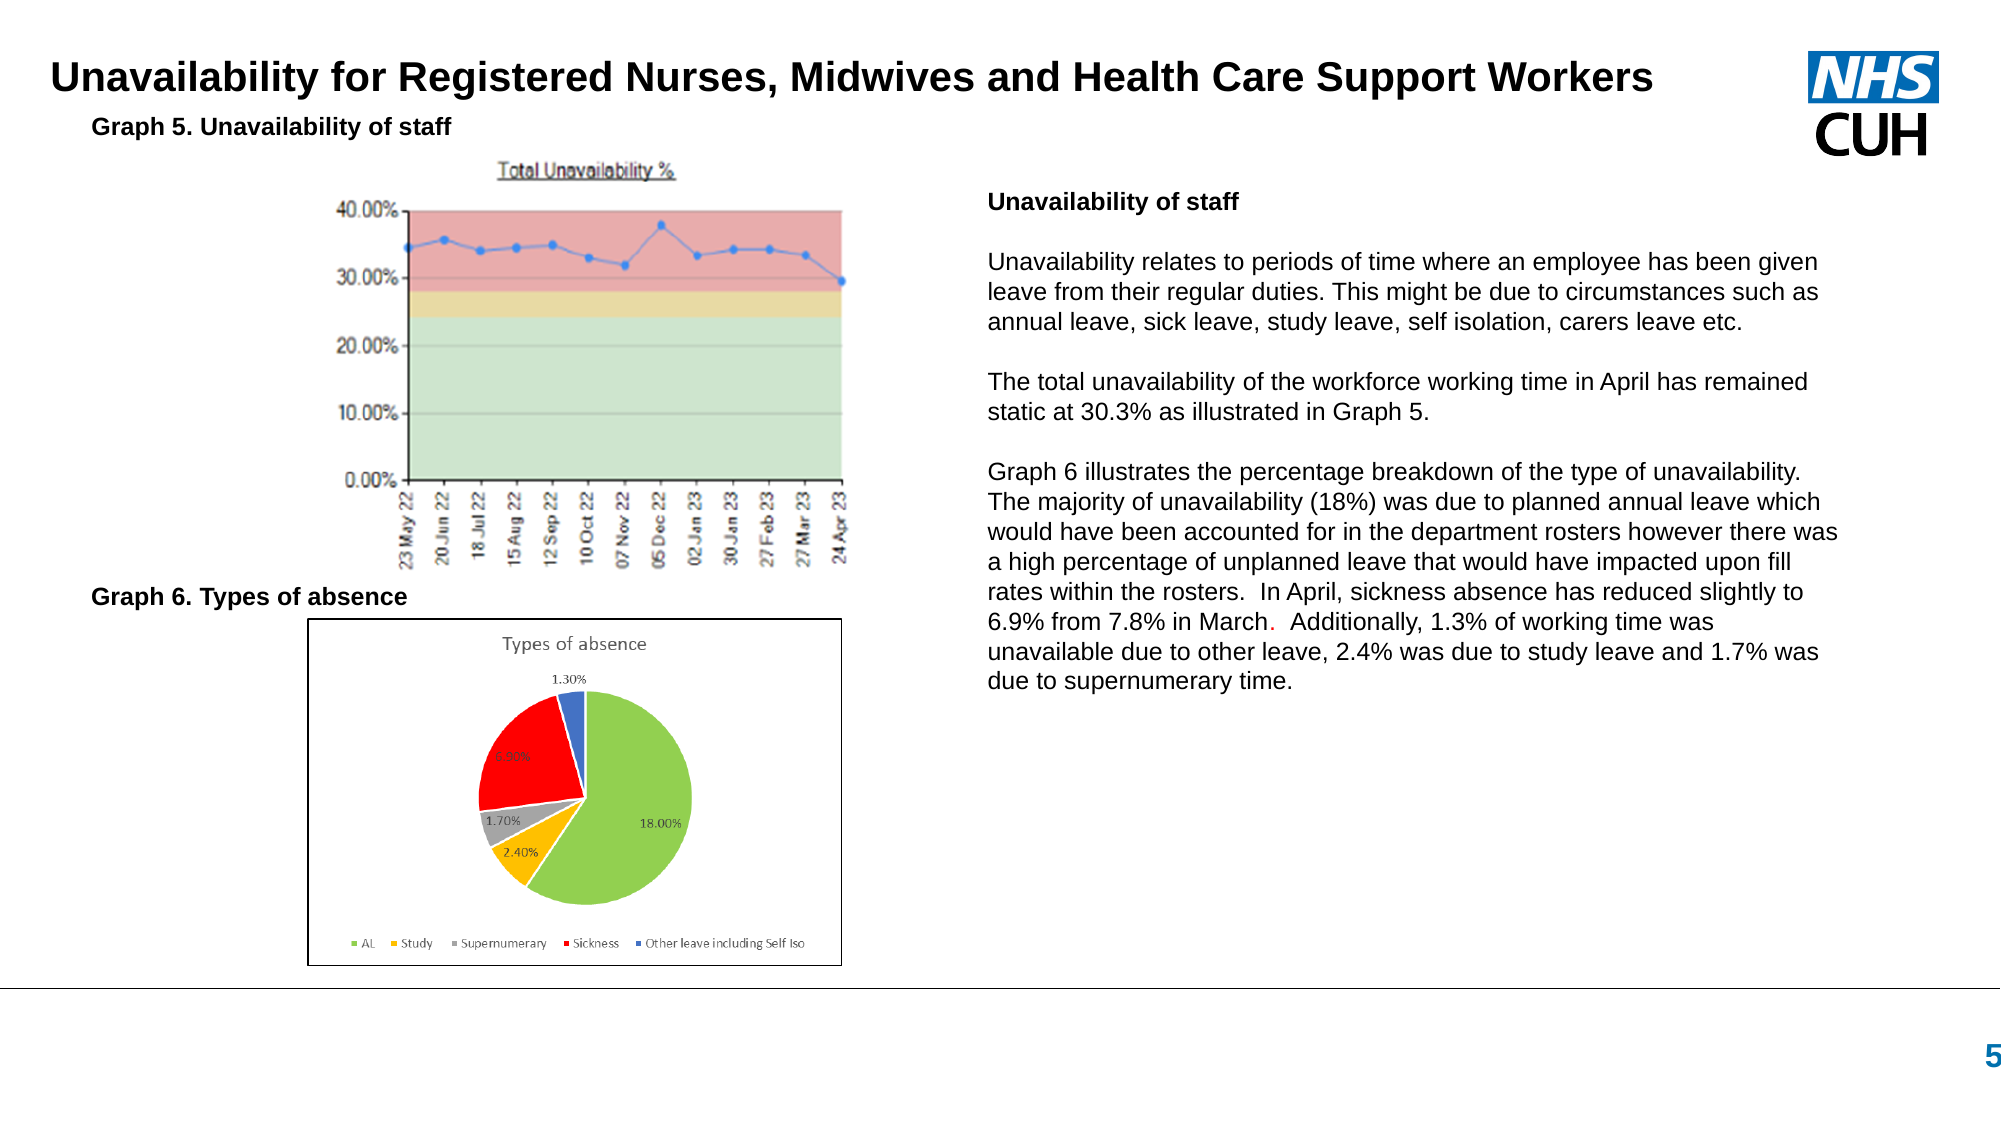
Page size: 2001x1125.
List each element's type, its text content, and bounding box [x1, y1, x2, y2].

picture [1800, 30, 1947, 177]
text_box Graph 6. Types of absence [76, 573, 424, 618]
picture [327, 145, 862, 582]
list Unavailability for Registered Nurses, Midwives and Health Care Support Workers [50, 55, 1743, 114]
picture [307, 618, 842, 966]
text_box Graph 5. Unavailability of staff [76, 102, 468, 148]
text_box Unavailability of staff Unavailability relates to periods of time where an employee has been given leave from their regular duties. This might be due to circumstances such as annual leave, sick leave, study leave, self isolation, carers leave etc. The total unavailability of the workforce working time in April has remained static at 30.3% as illustrated in Graph 5. Graph 6 illustrates the percentage breakdown of the type of unavailability. The majority of unavailability (18%) was due to planned annual leave which would have been accounted for in the department rosters however there was a high percentage of unplanned leave that would have impacted upon fill rates within the rosters. In April, sickness absence has reduced slightly to 6.9% from 7.8% in March. Additionally, 1.3% of working time was unavailable due to other leave, 2.4% was due to study leave and 1.7% was due to supernumerary time. [972, 178, 1864, 803]
